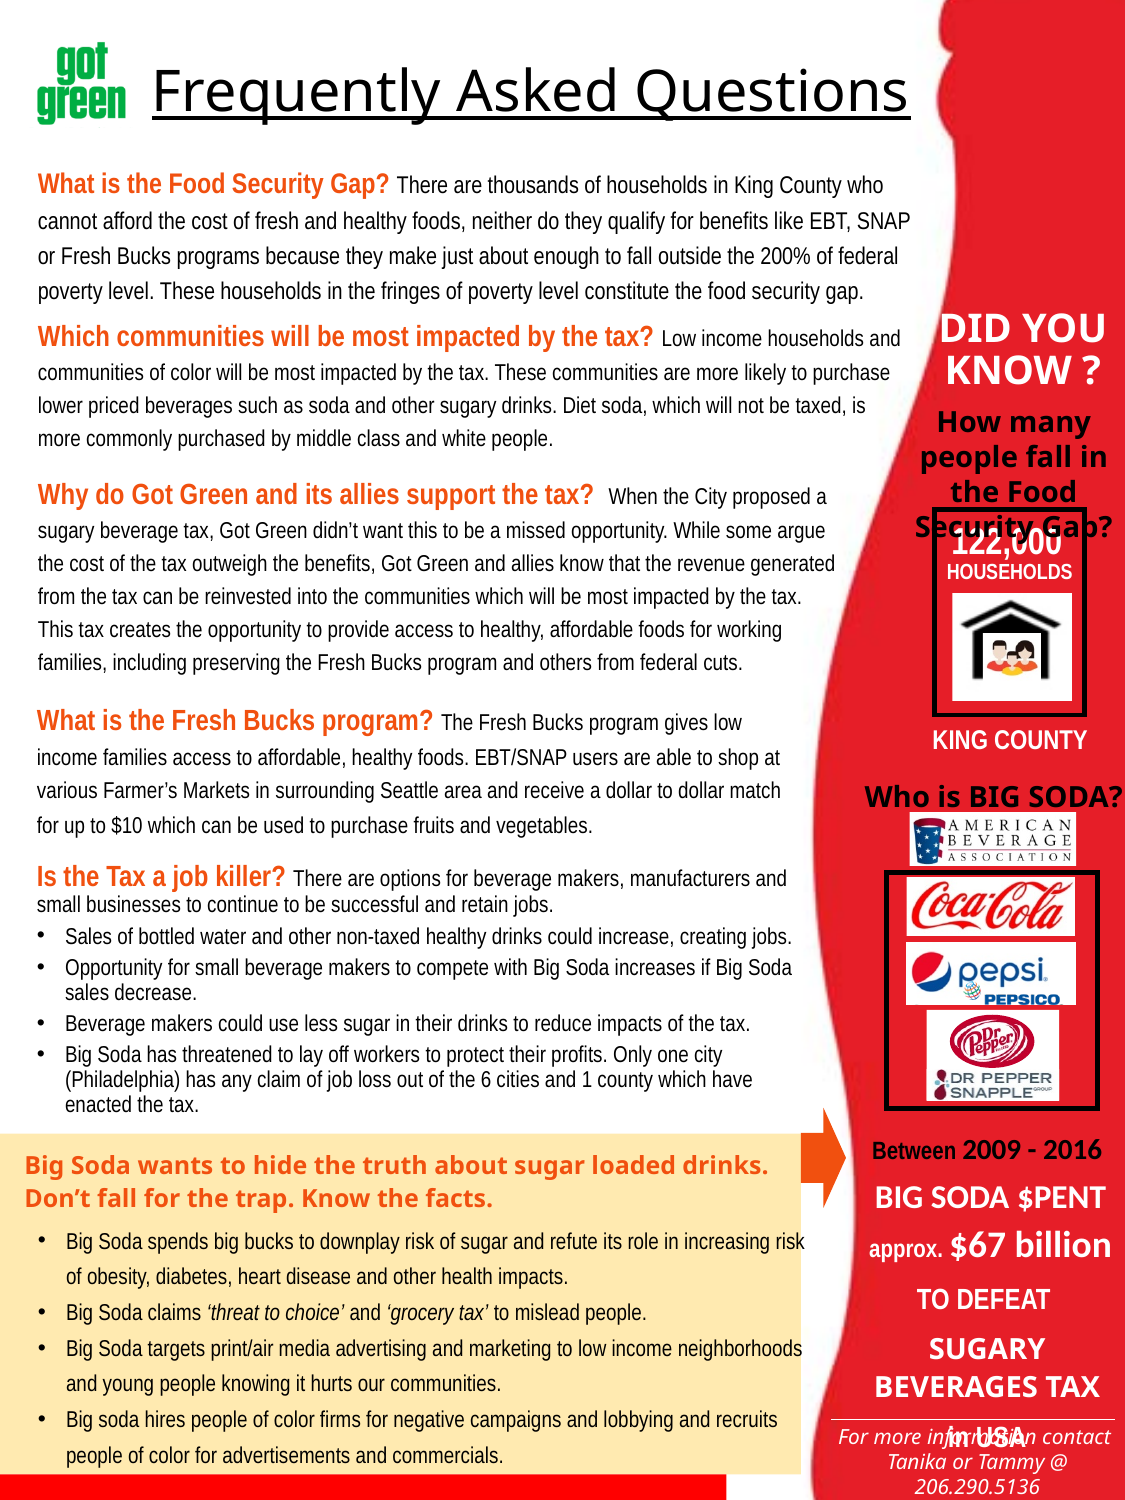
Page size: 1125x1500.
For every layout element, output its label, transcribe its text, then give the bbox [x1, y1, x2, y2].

text_box Big Soda wants to hide the truth about sugar loaded drinks. Don’t fall for the trap. Know the facts. [9, 1138, 800, 1222]
text_box Is the Tax a job killer? There are options for beverage makers, manufacturers and small businesses to continue to be successful and retain jobs. Sales of bottled water and other non-taxed healthy drinks could increase, creating jobs. Opportunity for small beverage makers to compete with Big Soda increases if Big Soda sales decrease. Beverage makers could use less sugar in their drinks to reduce impacts of the tax. Big Soda has threatened to lay off workers to protect their profits. Only one city (Philadelphia) has any claim of job loss out of the 6 cities and 1 county which have enacted the tax. [21, 860, 800, 1134]
text_box Which communities will be most impacted by the tax? Low income households and communities of color will be most impacted by the tax. These communities are more likely to purchase lower priced beverages such as soda and other sugary drinks. Diet soda, which will not be taxed, is more commonly purchased by middle class and white people. [22, 302, 800, 460]
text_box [926, 1009, 1060, 1101]
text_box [952, 593, 1072, 701]
text_box Frequently Asked Questions [109, 0, 800, 132]
list What is the Food Security Gap? There are thousands of households in King County who cannot afford the cost of fresh and healthy foods, neither do they qualify for benefits like EBT, SNAP or Fresh Bucks programs because they make just about enough to fall outside the 200% of federal poverty level. These households in the fringes of poverty level constitute the food security gap. [22, 151, 800, 302]
text_box Why do Got Green and its allies support the tax? When the City proposed a sugary beverage tax, Got Green didn’t want this to be a missed opportunity. While some argue the cost of the tax outweigh the benefits, Got Green and allies know that the revenue generated from the tax can be reinvested into the communities which will be most impacted by the tax. This tax creates the opportunity to provide access to healthy, affordable foods for working families, including preserving the Fresh Bucks program and others from federal cuts. [22, 460, 800, 703]
text_box Big Soda spends big bucks to downplay risk of sugar and refute its role in increasing risk of obesity, diabetes, heart disease and other health impacts. Big Soda claims ‘threat to choice’ and ‘grocery tax’ to mislead people. Big Soda targets print/air media advertising and marketing to low income neighborhoods and young people knowing it hurts our communities. Big soda hires people of color firms for negative campaigns and lobbying and recruits people of color for advertisements and commercials. [22, 1222, 800, 1494]
picture [800, 0, 1125, 1500]
text_box [0, 1133, 799, 1473]
text_box What is the Fresh Bucks program? The Fresh Bucks program gives low income families access to affordable, healthy foods. EBT/SNAP users are able to shop at various Farmer’s Markets in surrounding Seattle area and receive a dollar to dollar match for up to $10 which can be used to purchase fruits and vegetables. [21, 687, 800, 849]
picture [25, 37, 139, 128]
text_box [0, 1473, 728, 1500]
